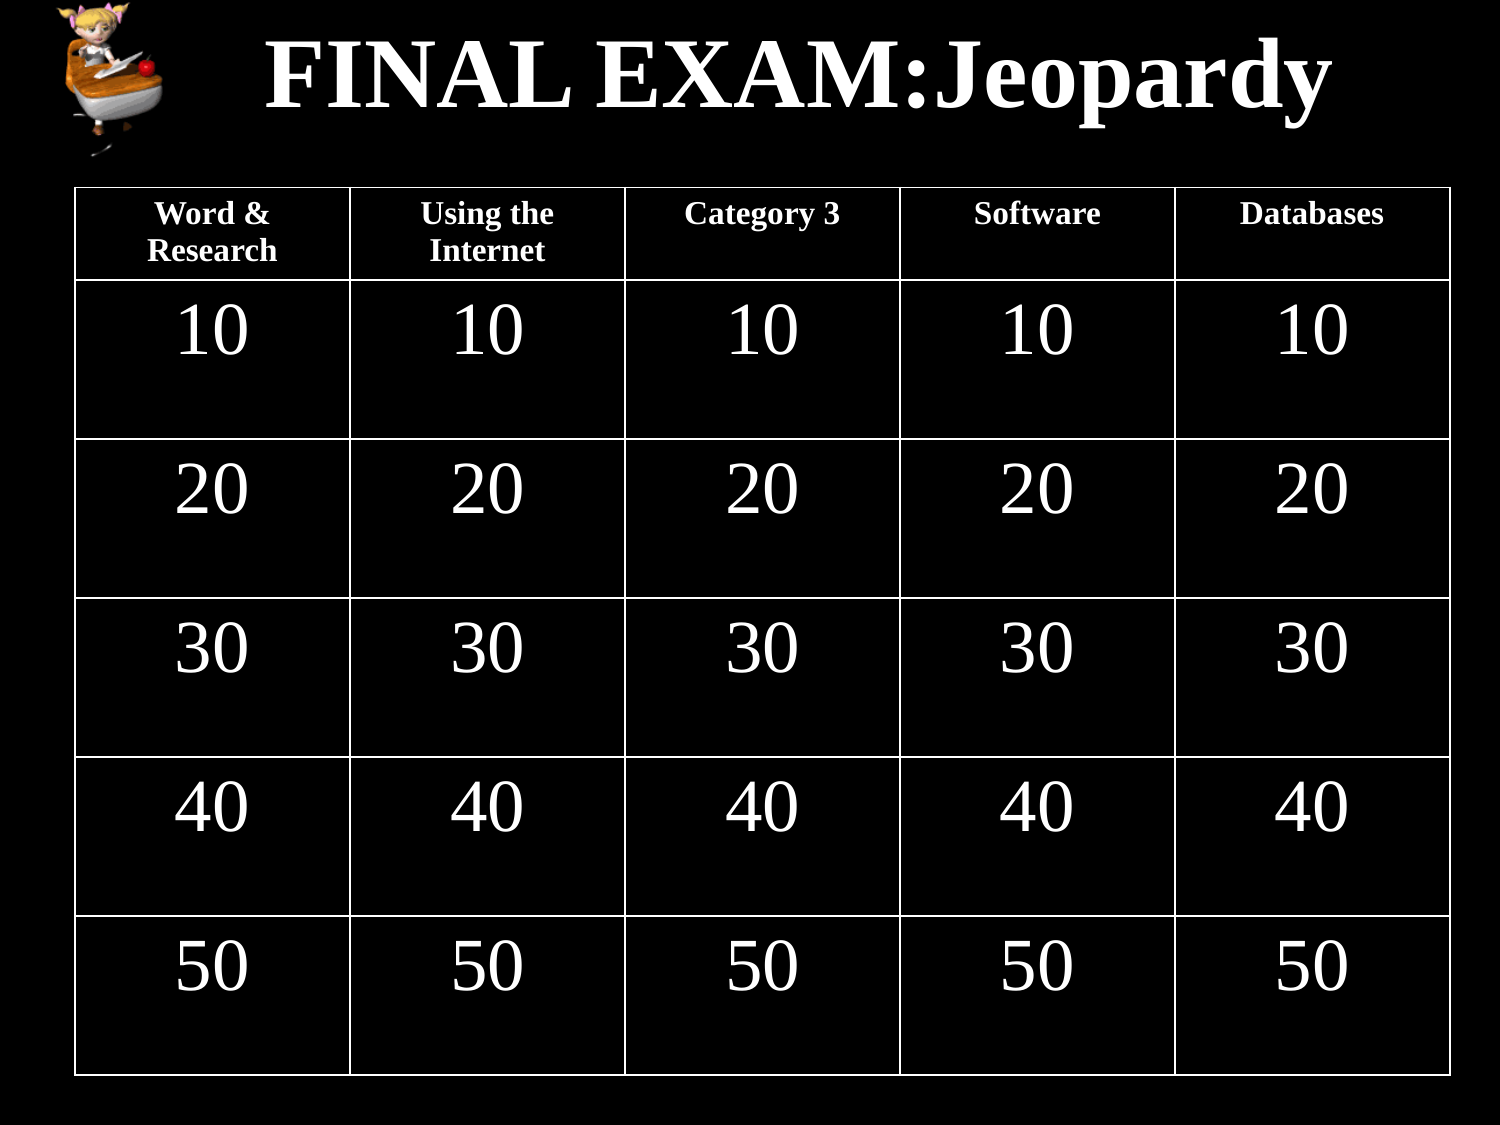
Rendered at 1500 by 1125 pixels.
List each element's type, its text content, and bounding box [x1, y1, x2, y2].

table_cell 40 [76, 758, 349, 915]
table_cell 20 [626, 440, 899, 597]
table_cell 30 [1176, 599, 1449, 756]
table_header Category 3 [626, 188, 899, 279]
text_box FINAL EXAM:Jeopardy [249, 0, 1500, 135]
table_cell 30 [901, 599, 1174, 756]
table_cell 30 [76, 599, 349, 756]
table_cell 40 [901, 758, 1174, 915]
table_cell 20 [76, 440, 349, 597]
table_cell 50 [901, 917, 1174, 1074]
table_cell 20 [351, 440, 624, 597]
table_cell 30 [351, 599, 624, 756]
table_cell 10 [626, 281, 899, 438]
table_cell 40 [1176, 758, 1449, 915]
table_header Software [901, 188, 1174, 279]
table_cell 40 [351, 758, 624, 915]
table_cell 10 [1176, 281, 1449, 438]
table_cell 50 [626, 917, 899, 1074]
table_cell 20 [1176, 440, 1449, 597]
table_header Word & Research [76, 188, 349, 279]
table_cell 50 [1176, 917, 1449, 1074]
table_header Using the Internet [351, 188, 624, 279]
picture [49, 0, 207, 188]
table_cell 10 [76, 281, 349, 438]
table_cell 10 [351, 281, 624, 438]
table_cell 10 [901, 281, 1174, 438]
table_cell 50 [76, 917, 349, 1074]
table_cell 40 [626, 758, 899, 915]
table_cell 20 [901, 440, 1174, 597]
table_cell 50 [351, 917, 624, 1074]
table_cell 30 [626, 599, 899, 756]
table_header Databases [1176, 188, 1449, 279]
